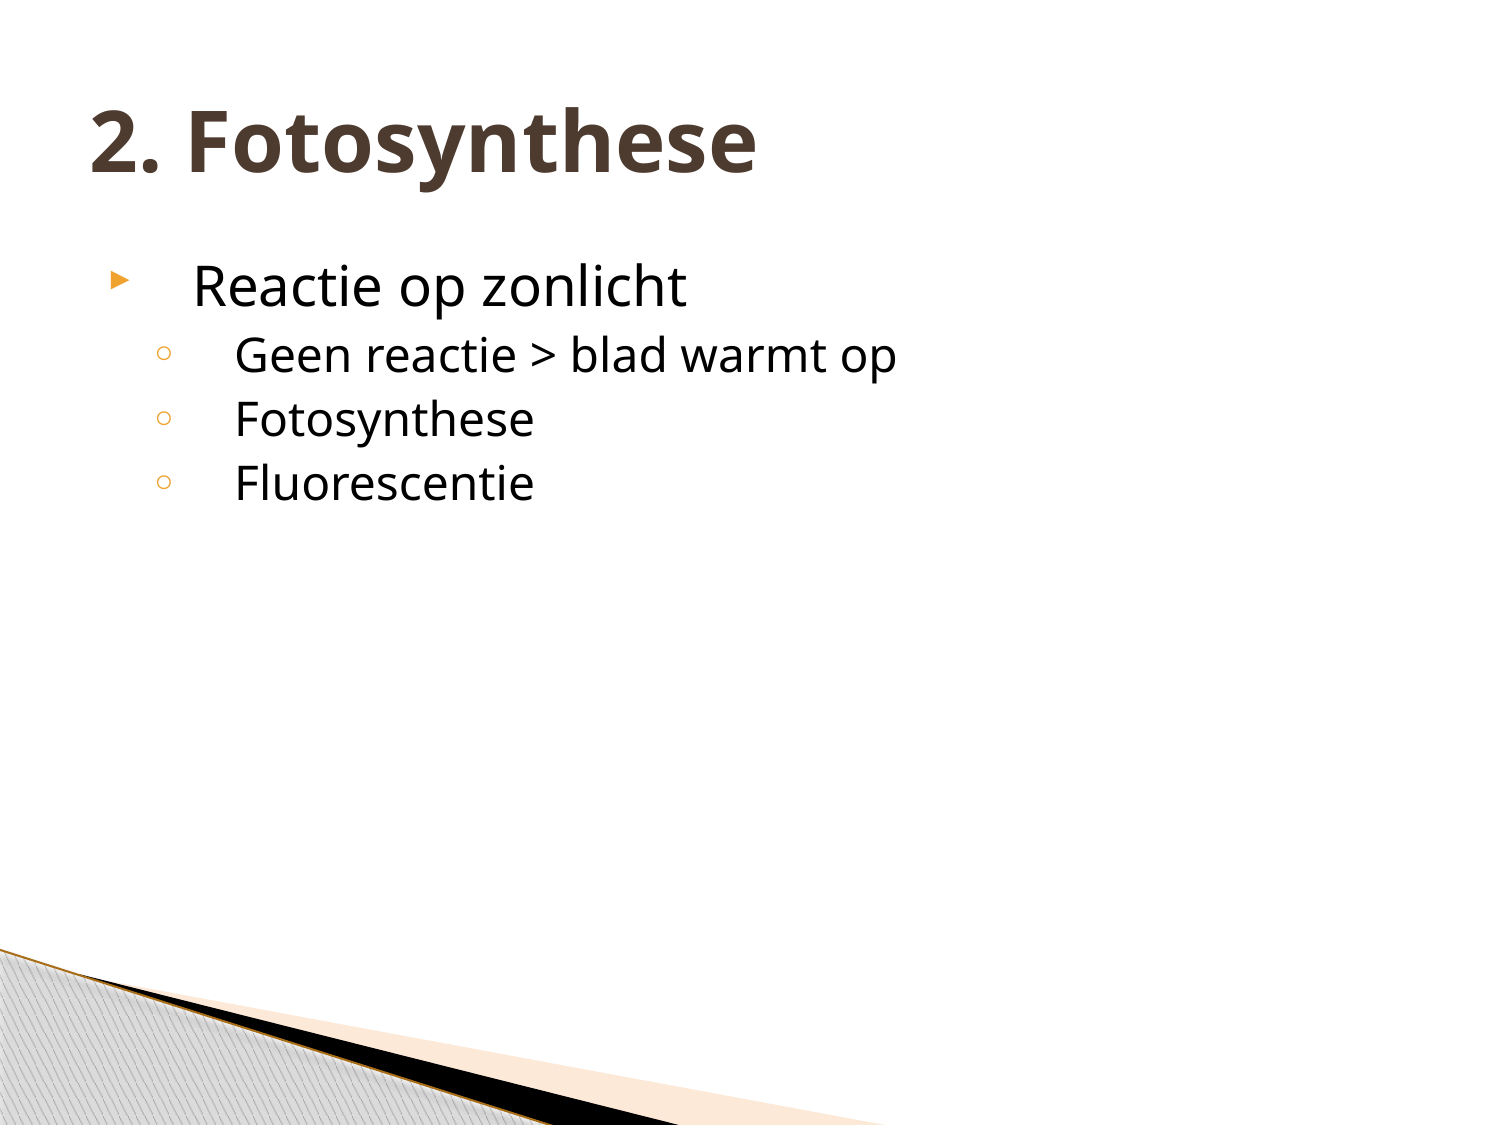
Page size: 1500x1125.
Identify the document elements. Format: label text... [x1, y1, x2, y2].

list Reactie op zonlicht Geen reactie > blad warmt op Fotosynthese Fluorescentie [75, 243, 1425, 986]
title 2. Fotosynthese [75, 45, 1425, 233]
